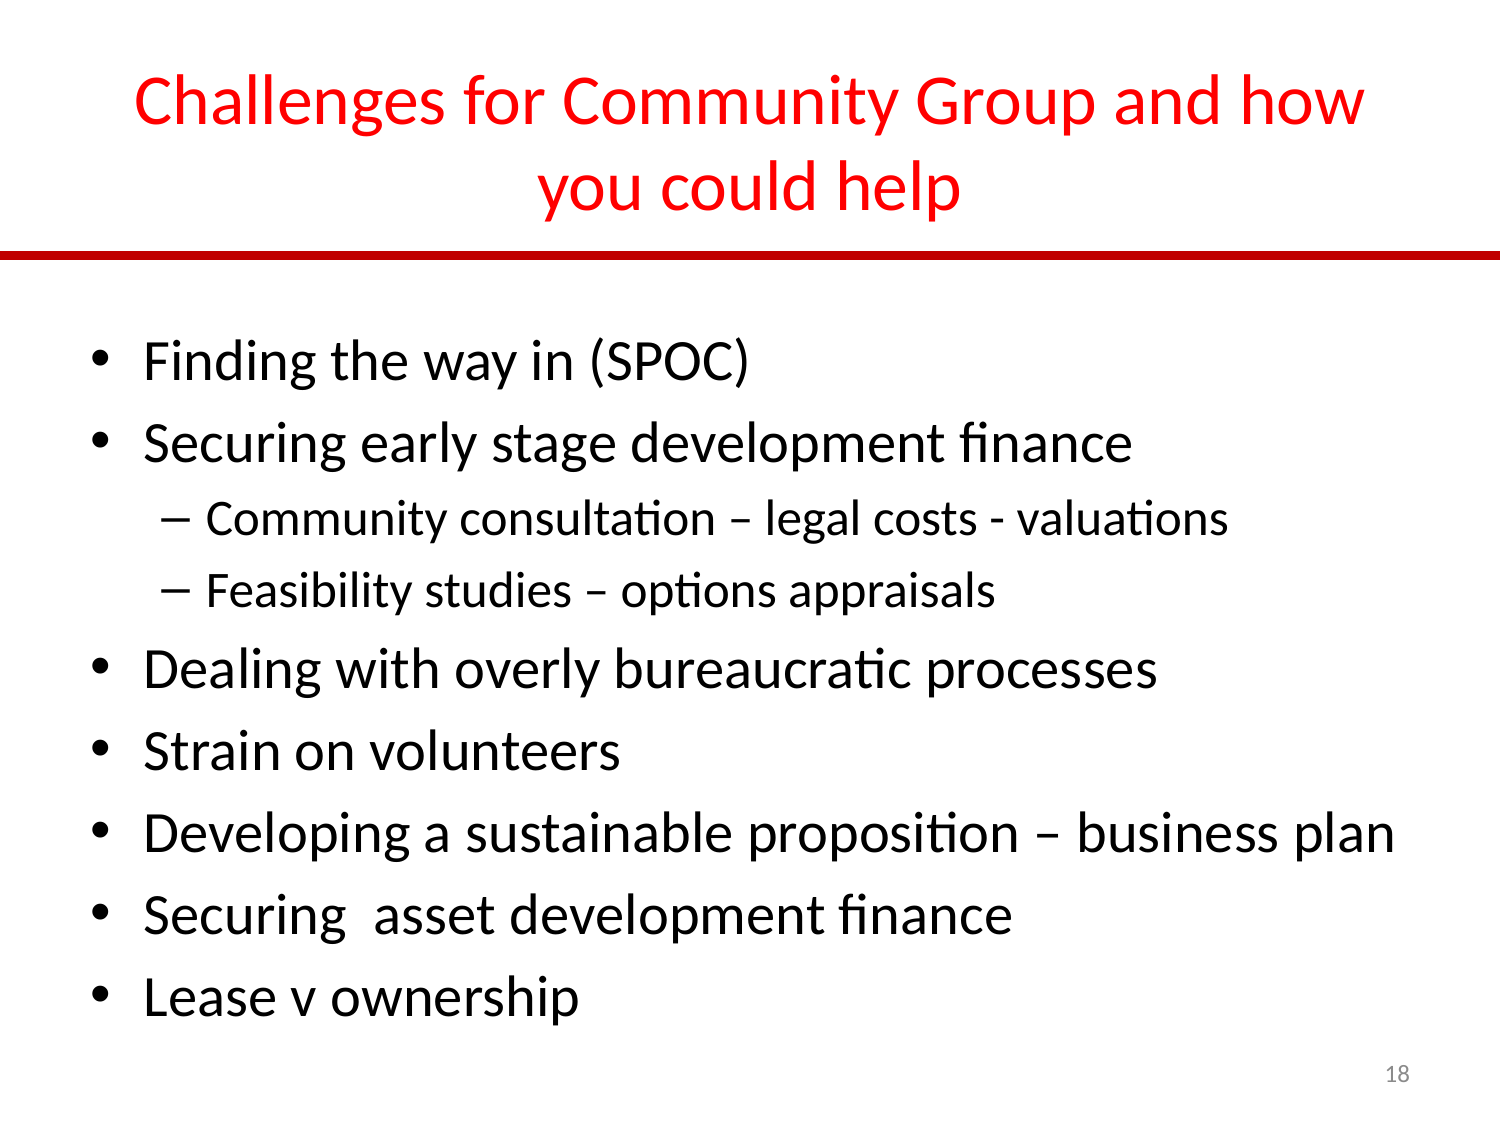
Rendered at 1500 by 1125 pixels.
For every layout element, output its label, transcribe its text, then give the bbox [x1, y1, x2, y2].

title Challenges for Community Group and how you could help [75, 45, 1425, 233]
list Finding the way in (SPOC) Securing early stage development finance Community consultation – legal costs - valuations Feasibility studies – options appraisals Dealing with overly bureaucratic processes Strain on volunteers Developing a sustainable proposition – business plan Securing asset development finance Lease v ownership [75, 314, 1425, 1083]
slide_number 18 [1074, 1042, 1425, 1103]
